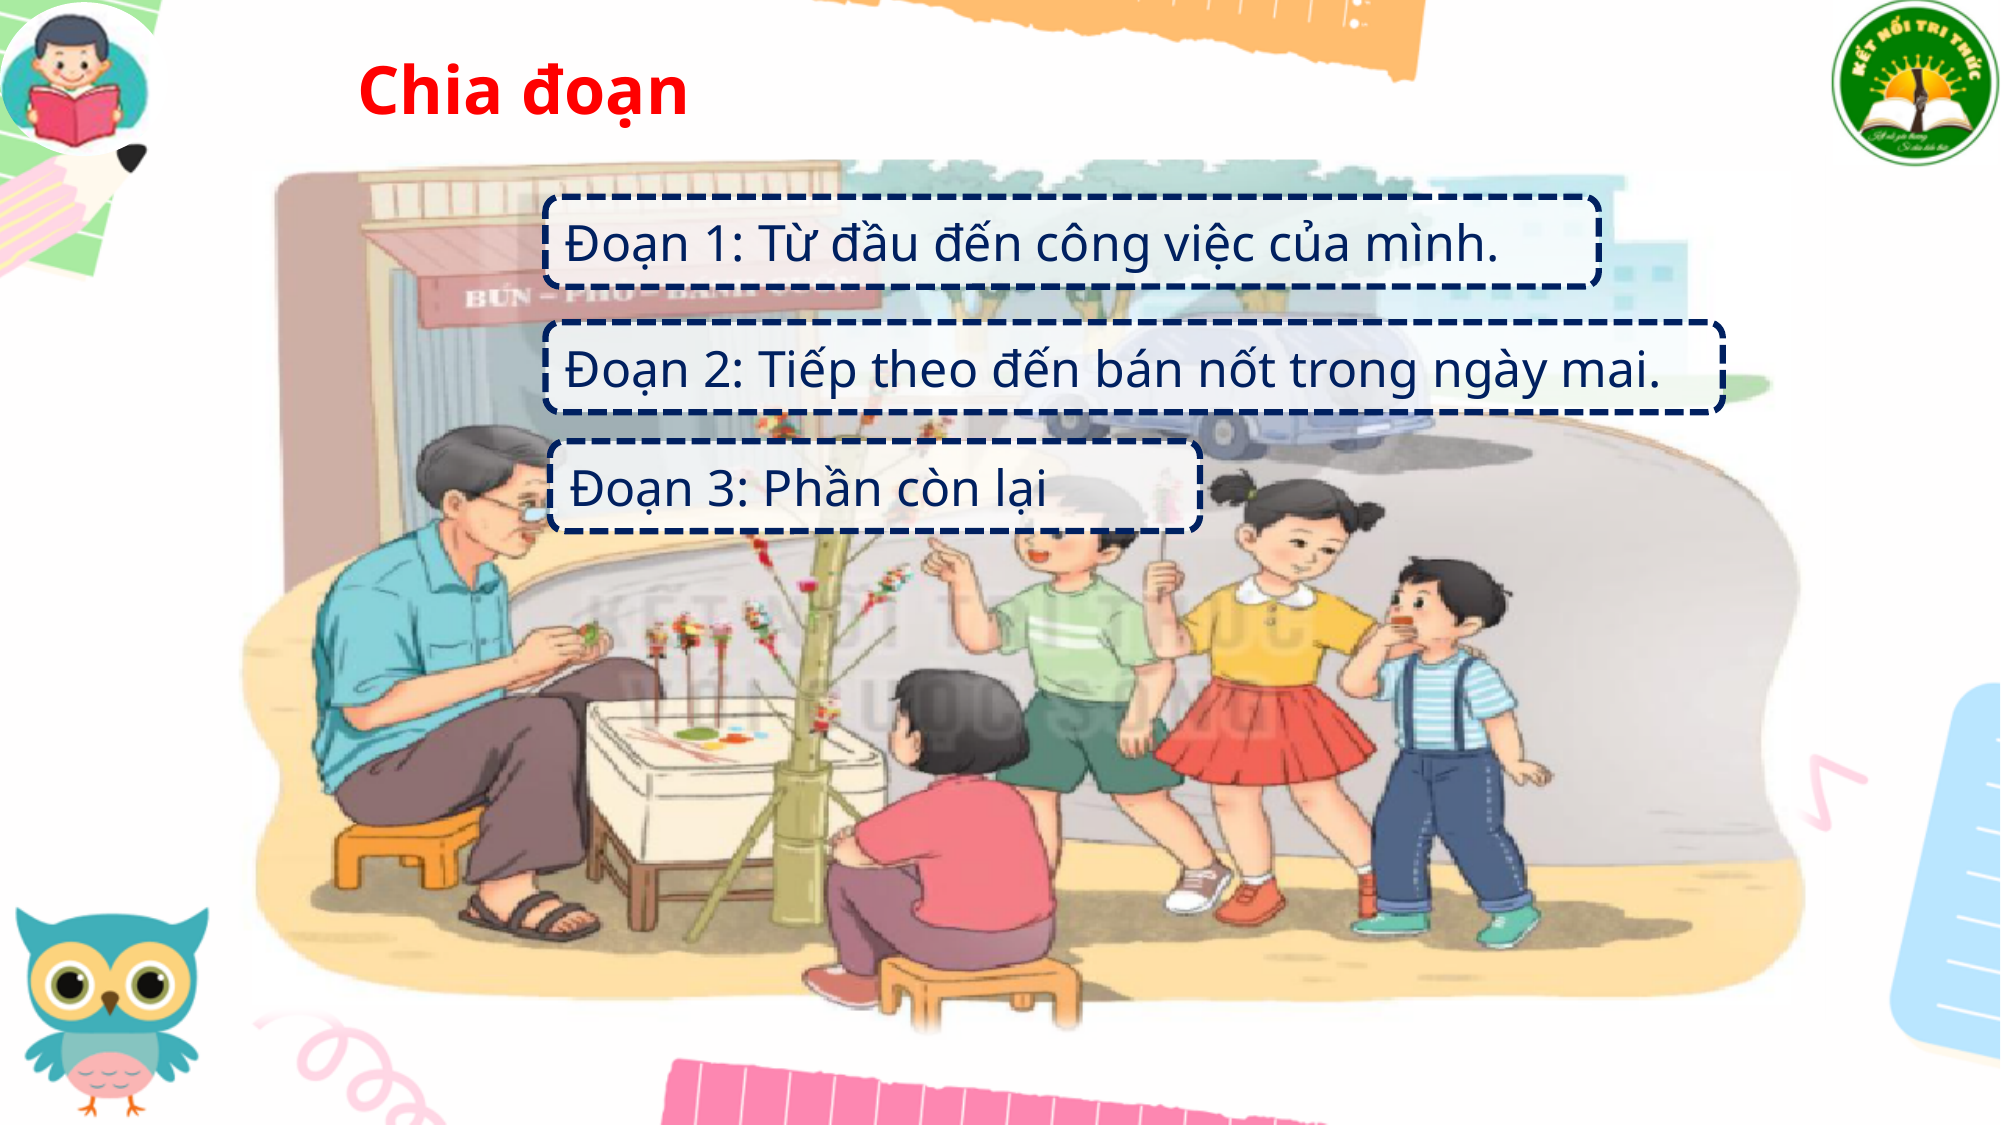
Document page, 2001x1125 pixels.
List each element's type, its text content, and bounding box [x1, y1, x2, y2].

text_box Chia đoạn [321, 41, 727, 135]
picture [0, 0, 2001, 1125]
